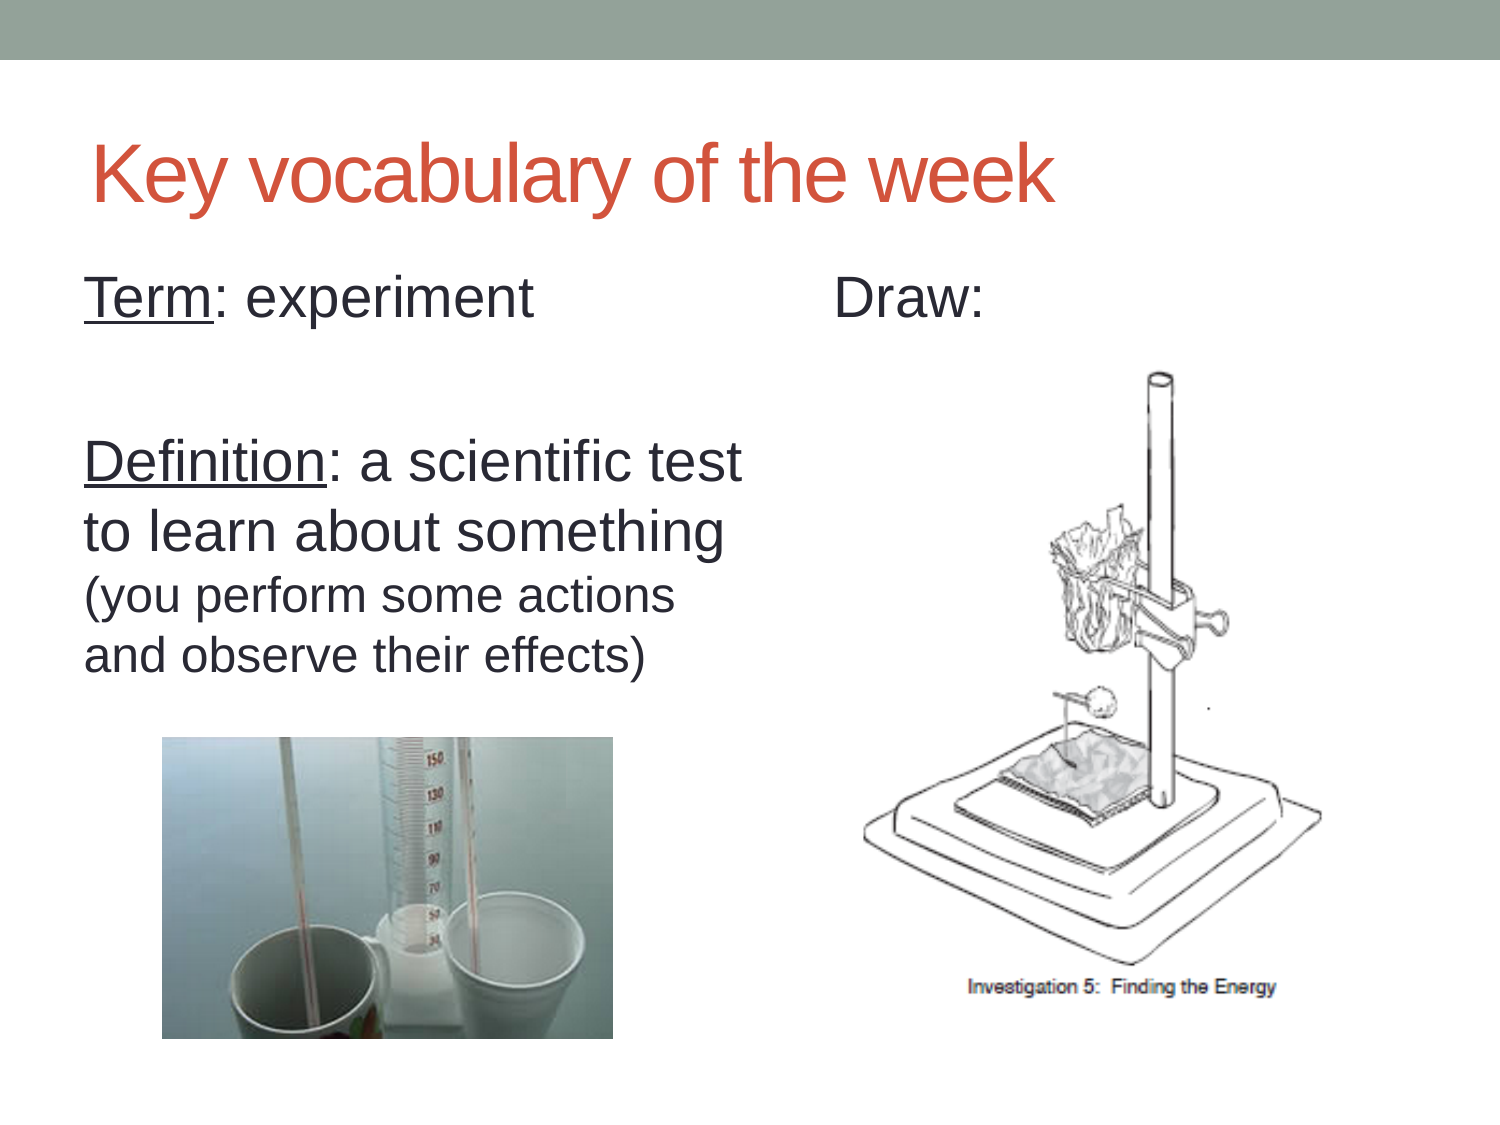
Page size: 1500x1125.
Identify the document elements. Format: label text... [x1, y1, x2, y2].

title Key vocabulary of the week [75, 87, 1425, 250]
list Term: experiment Definition: a scientific test to learn about something (you perform some actions and observe their effects) [50, 251, 788, 1005]
picture [862, 362, 1335, 1007]
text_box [162, 737, 613, 1039]
list Draw: [800, 251, 1325, 1005]
